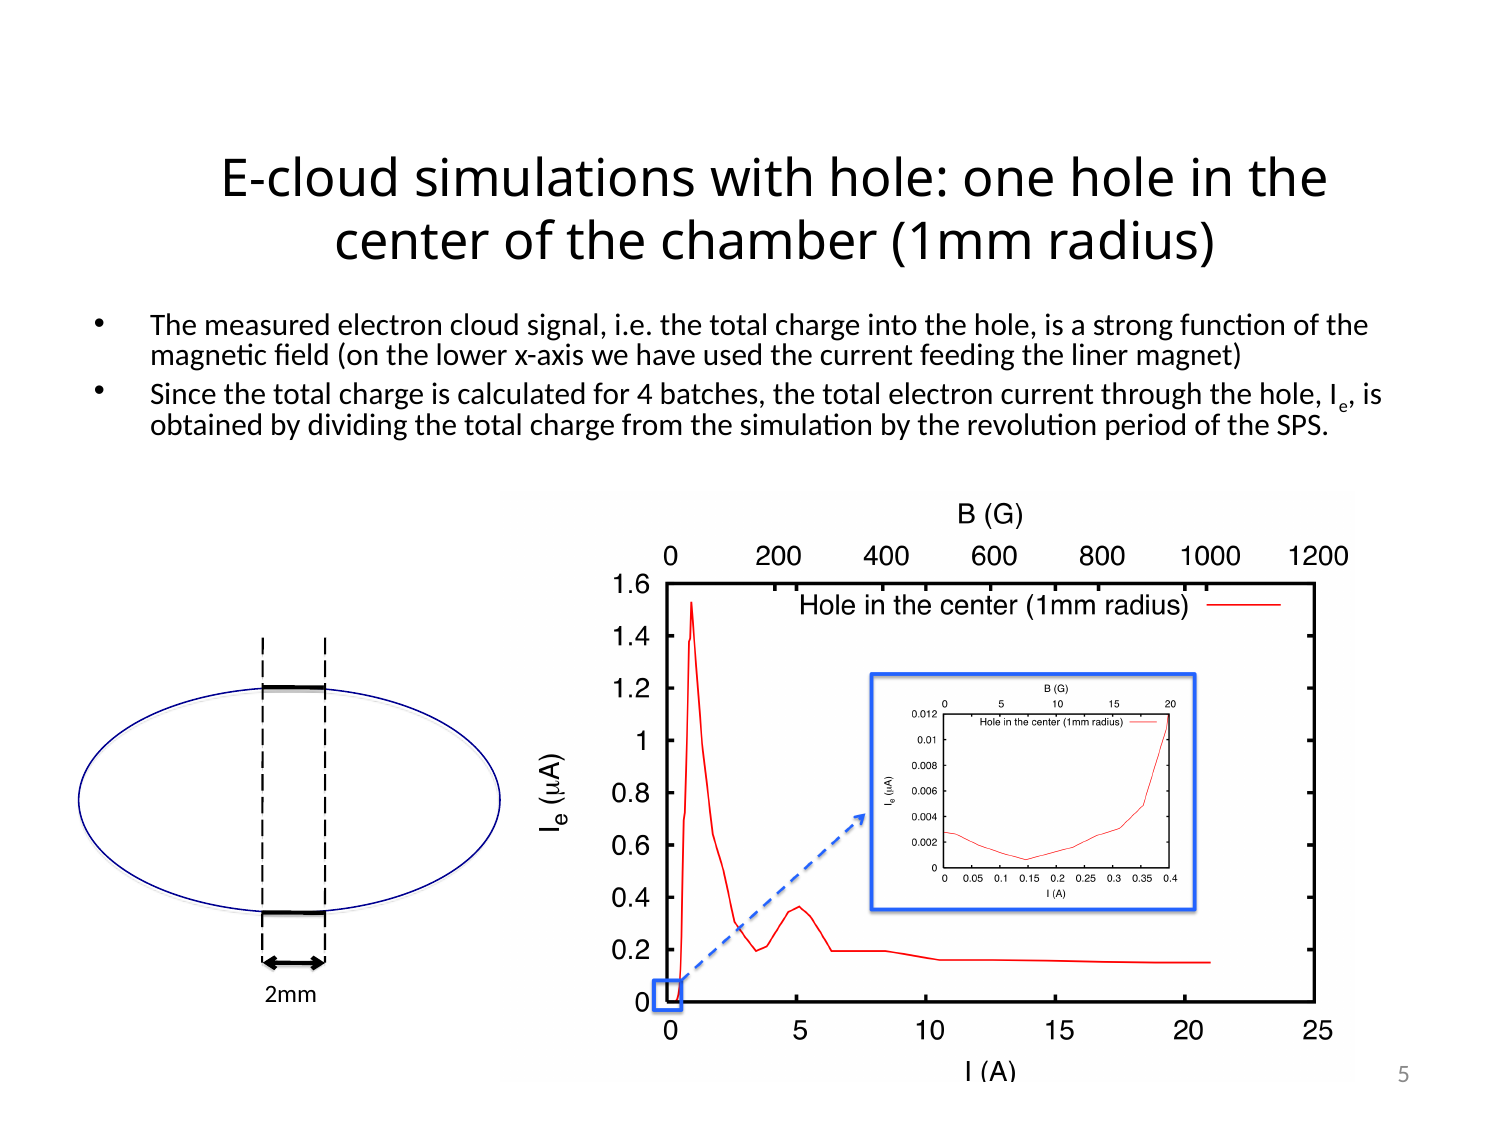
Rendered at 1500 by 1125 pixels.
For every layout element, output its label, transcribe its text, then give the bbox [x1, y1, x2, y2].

text_box 2mm [249, 970, 333, 1015]
slide_number 5 [1074, 1042, 1425, 1103]
picture [499, 490, 1355, 1082]
list The measured electron cloud signal, i.e. the total charge into the hole, is a strong function of the magnetic field (on the lower x-axis we have used the current feeding the liner magnet) Since the total charge is calculated for 4 batches, the total electron current through the hole, Ie, is obtained by dividing the total charge from the simulation by the revolution period of the SPS. [78, 303, 1429, 492]
text_box [78, 688, 494, 912]
text_box E-cloud simulations with hole: one hole in the center of the chamber (1mm radius) [125, 137, 1425, 278]
